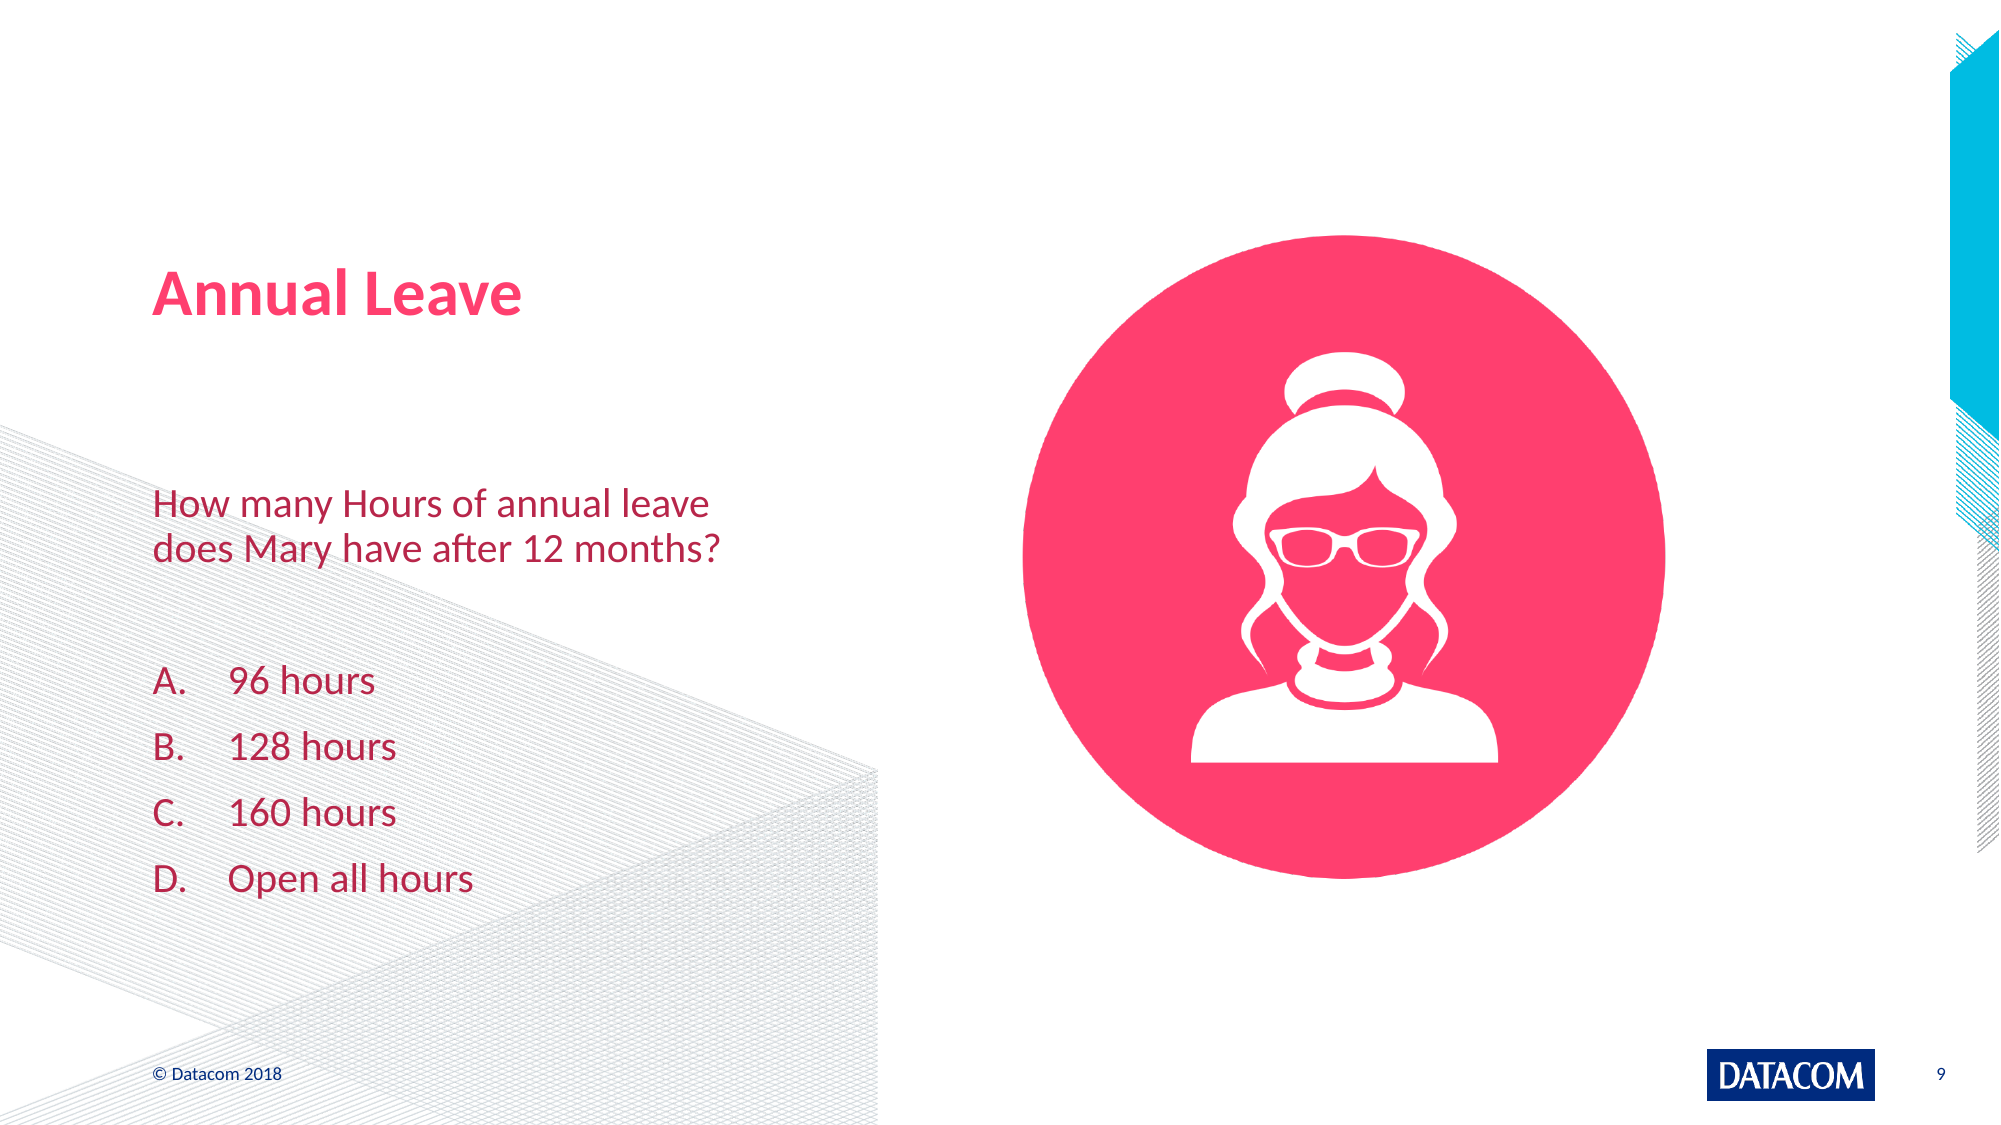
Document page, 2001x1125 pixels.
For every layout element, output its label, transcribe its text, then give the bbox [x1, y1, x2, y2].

footer © Datacom 2018 [136, 1042, 489, 1103]
picture [1950, 30, 1999, 853]
slide_number 9 [1904, 1042, 1961, 1103]
picture [0, 74, 1863, 1125]
list How many Hours of annual leave does Mary have after 12 months? 96 hours 128 hours 160 hours Open all hours [137, 337, 783, 1016]
picture [1707, 1049, 1875, 1101]
title Annual Leave [137, 75, 783, 337]
